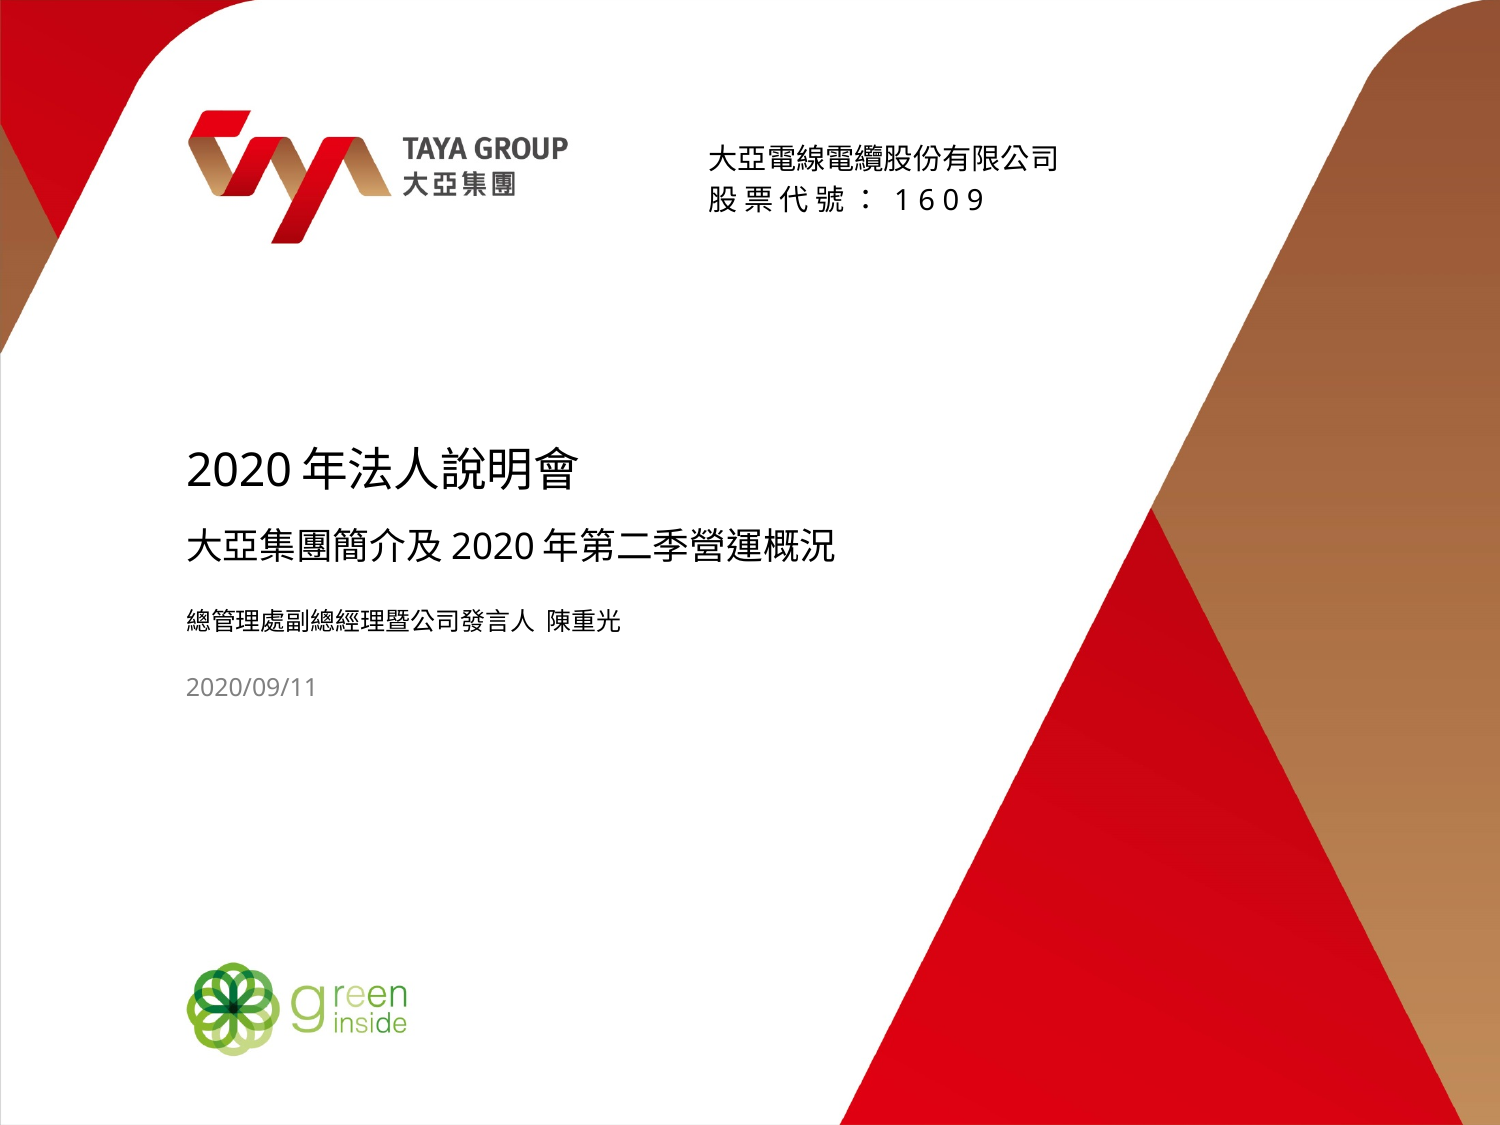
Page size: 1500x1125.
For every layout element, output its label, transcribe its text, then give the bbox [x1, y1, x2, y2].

list 大亞電線電纜股份有限公司 股 票 代 號 ： 1 6 0 9 [693, 132, 1497, 232]
title 2020年法人說明會 [170, 432, 1447, 504]
text_box 2020/09/11 [169, 655, 717, 718]
list 總管理處副總經理暨公司發言人 陳重光 [170, 597, 1436, 669]
picture [0, 0, 1500, 1125]
subtitle 大亞集團簡介及2020年第二季營運概況 [170, 514, 1448, 575]
